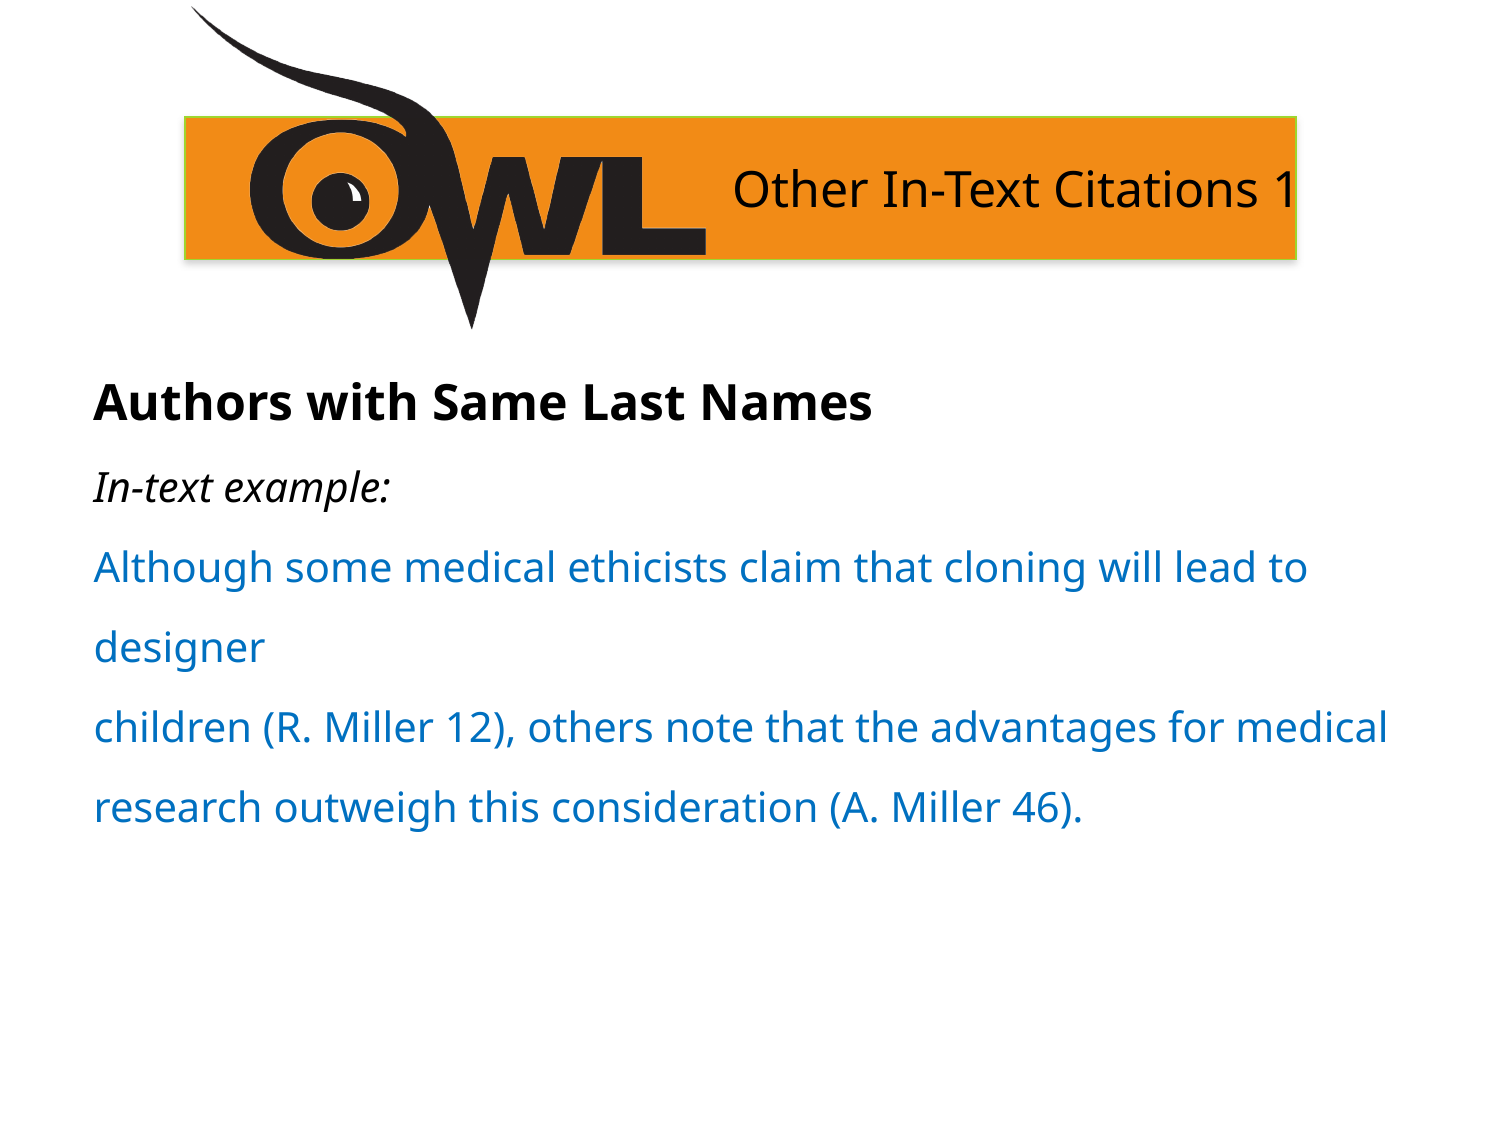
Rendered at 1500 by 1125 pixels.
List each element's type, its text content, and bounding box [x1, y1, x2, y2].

text_box Authors with Same Last Names In-text example: Although some medical ethicists claim that cloning will lead to designer children (R. Miller 12), others note that the advantages for medical research outweigh this consideration (A. Miller 46). [78, 327, 1421, 839]
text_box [184, 0, 1334, 332]
